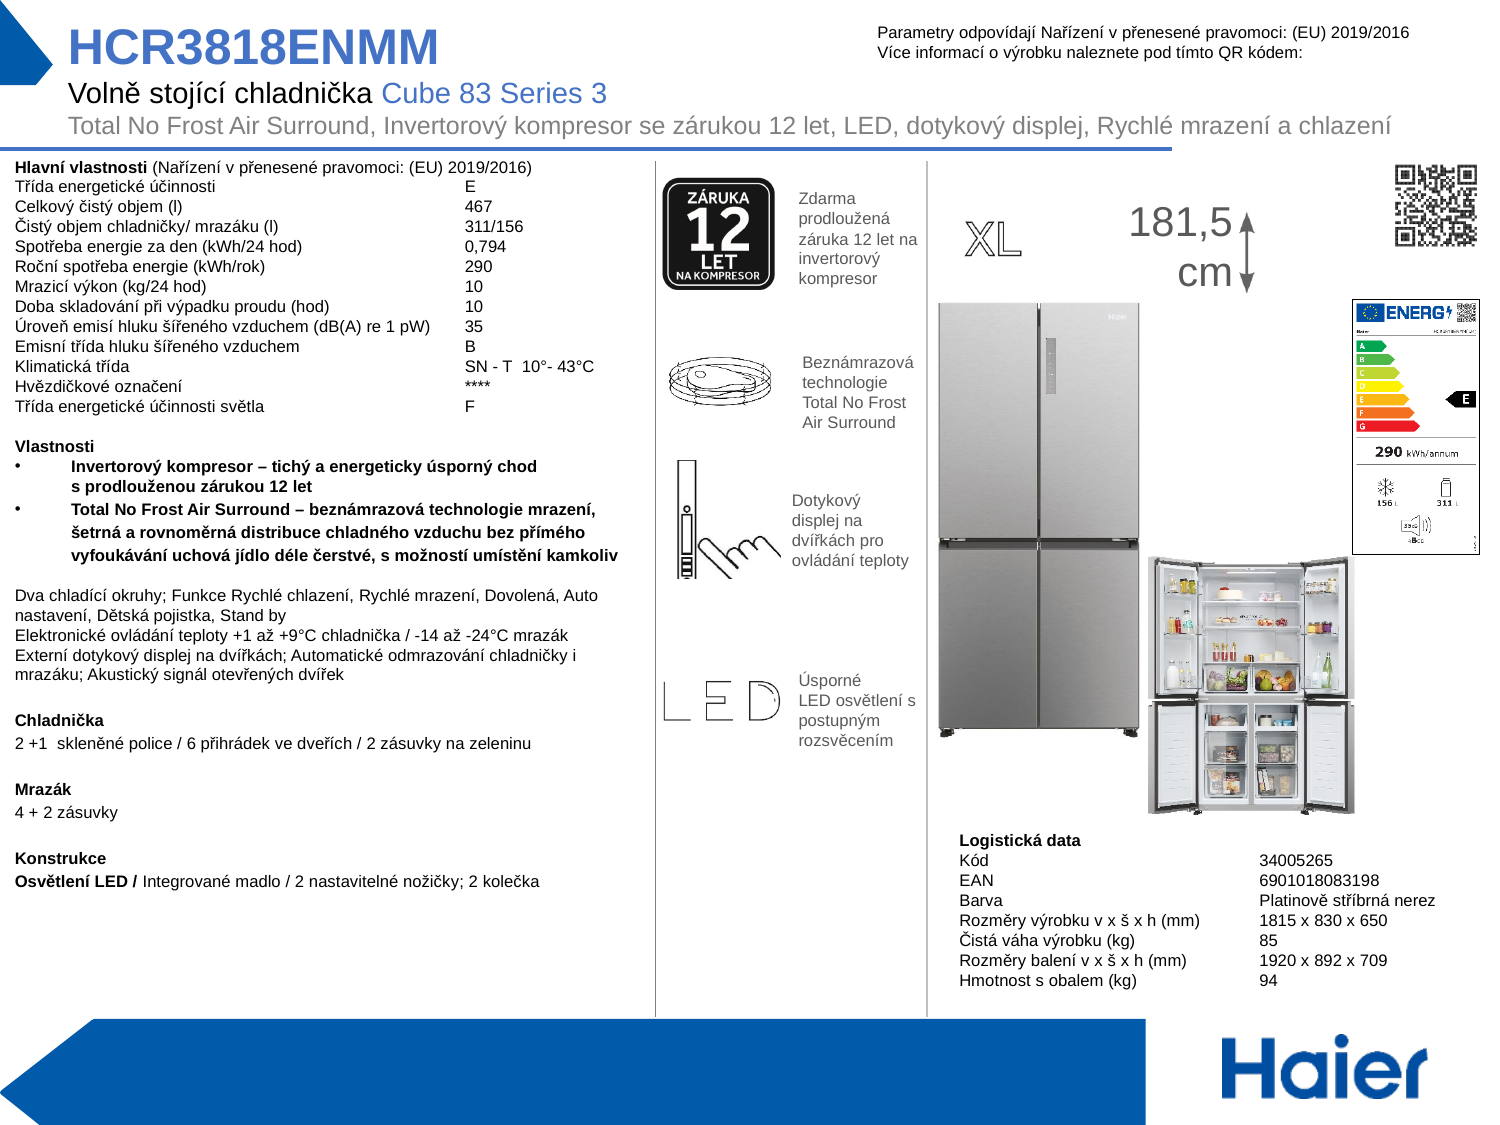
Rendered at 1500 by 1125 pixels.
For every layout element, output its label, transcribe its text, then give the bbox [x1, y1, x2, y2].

text_box Dotykový displej na dvířkách pro ovládání teploty [786, 482, 922, 577]
text_box Beznámrazová technologie Total No Frost Air Surround [787, 344, 922, 439]
text_box Hlavní vlastnosti (Nařízení v přenesené pravomoci: (EU) 2019/2016) Třída energetické účinnosti E Celkový čistý objem (l) 467 Čistý objem chladničky/ mrazáku (l) 311/156 Spotřeba energie za den (kWh/24 hod) 0,794 Roční spotřeba energie (kWh/rok) 290 Mrazicí výkon (kg/24 hod) 10 Doba skladování při výpadku proudu (hod) 10 Úroveň emisí hluku šířeného vzduchem (dB(A) re 1 pW) 35 Emisní třída hluku šířeného vzduchem B Klimatická třída SN - T 10°- 43°C Hvězdičkové označení **** Třída energetické účinnosti světla F Vlastnosti Invertorový kompresor – tichý a energeticky úsporný chod s prodlouženou zárukou 12 let Total No Frost Air Surround – beznámrazová technologie mrazení, šetrná a rovnoměrná distribuce chladného vzduchu bez přímého vyfoukávání uchová jídlo déle čerstvé, s možností umístění kamkoliv Dva chladící okruhy; Funkce Rychlé chlazení, Rychlé mrazení, Dovolená, Auto nastavení, Dětská pojistka, Stand by Elektronické ovládání teploty +1 až +9°C chladnička / -14 až -24°C mrazák Externí dotykový displej na dvířkách; Automatické odmrazování chladničky i mrazáku; Akustický signál otevřených dvířek Chladnička 2 +1 skleněné police / 6 přihrádek ve dveřích / 2 zásuvky na zeleninu Mrazák 4 + 2 zásuvky Konstrukce Osvětlení LED / Integrované madlo / 2 nastavitelné nožičky; 2 kolečka [0, 148, 653, 1094]
text_box Logistická data Kód 34005265 EAN 6901018083198 Barva Platinově stříbrná nerez Rozměry výrobku v x š x h (mm) 1815 x 830 x 650 Čistá váha výrobku (kg) 85 Rozměry balení v x š x h (mm) 1920 x 892 x 709 Hmotnost s obalem (kg) 94 [944, 822, 1500, 997]
picture [660, 316, 779, 436]
picture [930, 178, 1480, 819]
picture [661, 177, 775, 290]
picture [1222, 1034, 1428, 1099]
picture [1379, 146, 1497, 261]
text_box Úsporné LED osvětlení s postupným rozsvěcením [785, 662, 922, 758]
picture [1235, 199, 1260, 306]
text_box 181,5 cm [1098, 187, 1248, 303]
text_box Parametry odpovídají Nařízení v přenesené pravomoci: (EU) 2019/2016 Více informací o výrobku naleznete pod tímto QR kódem: [862, 14, 1500, 70]
picture [661, 641, 781, 760]
text_box HCR3818ENMM Volně stojící chladnička Cube 83 Series 3 Total No Frost Air Surround, Invertorový kompresor se zárukou 12 let, LED, dotykový displej, Rychlé mrazení a chlazení [53, 7, 1500, 150]
text_box Zdarma prodloužená záruka 12 let na invertorový kompresor [783, 181, 922, 296]
picture [662, 460, 782, 579]
